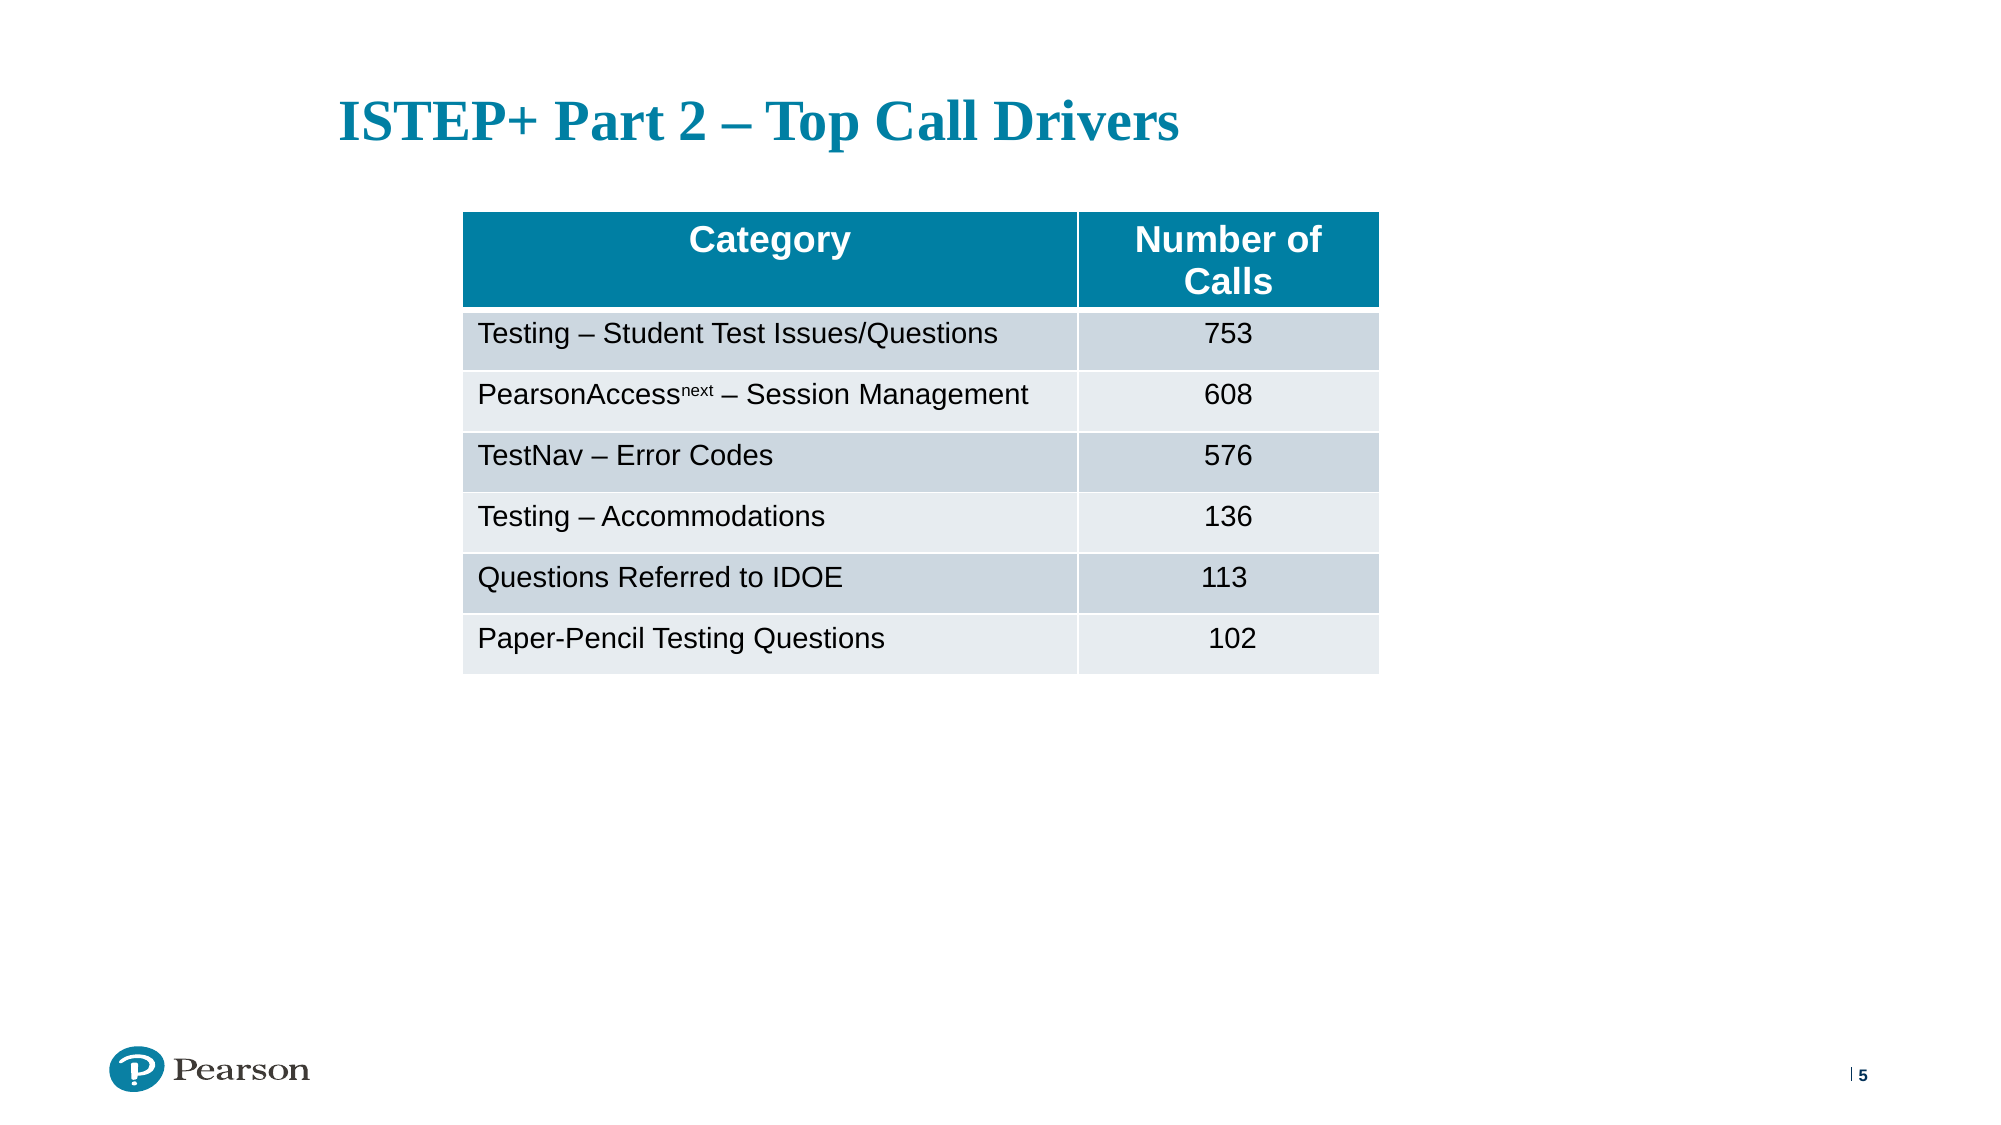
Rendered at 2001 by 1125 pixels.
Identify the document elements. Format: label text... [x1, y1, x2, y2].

title ISTEP+ Part 2 – Top Call Drivers [338, 68, 1715, 168]
table_cell Questions Referred to IDOE [463, 554, 1077, 613]
table_cell 113 [1079, 554, 1379, 613]
table_cell Testing – Accommodations [463, 493, 1077, 552]
slide_number 5 [1858, 1064, 1954, 1086]
table_cell 608 [1079, 372, 1379, 431]
table_header Category [463, 212, 1077, 307]
table_header Number of Calls [1079, 212, 1379, 307]
table_cell PearsonAccessnext – Session Management [463, 372, 1077, 431]
table_cell 576 [1079, 433, 1379, 492]
table_cell 136 [1079, 493, 1379, 552]
table_cell Paper-Pencil Testing Questions [463, 615, 1077, 674]
table_cell Testing – Student Test Issues/Questions [463, 313, 1077, 370]
table_cell 102 [1079, 615, 1379, 674]
table_cell 753 [1079, 313, 1379, 370]
table_cell TestNav – Error Codes [463, 433, 1077, 492]
